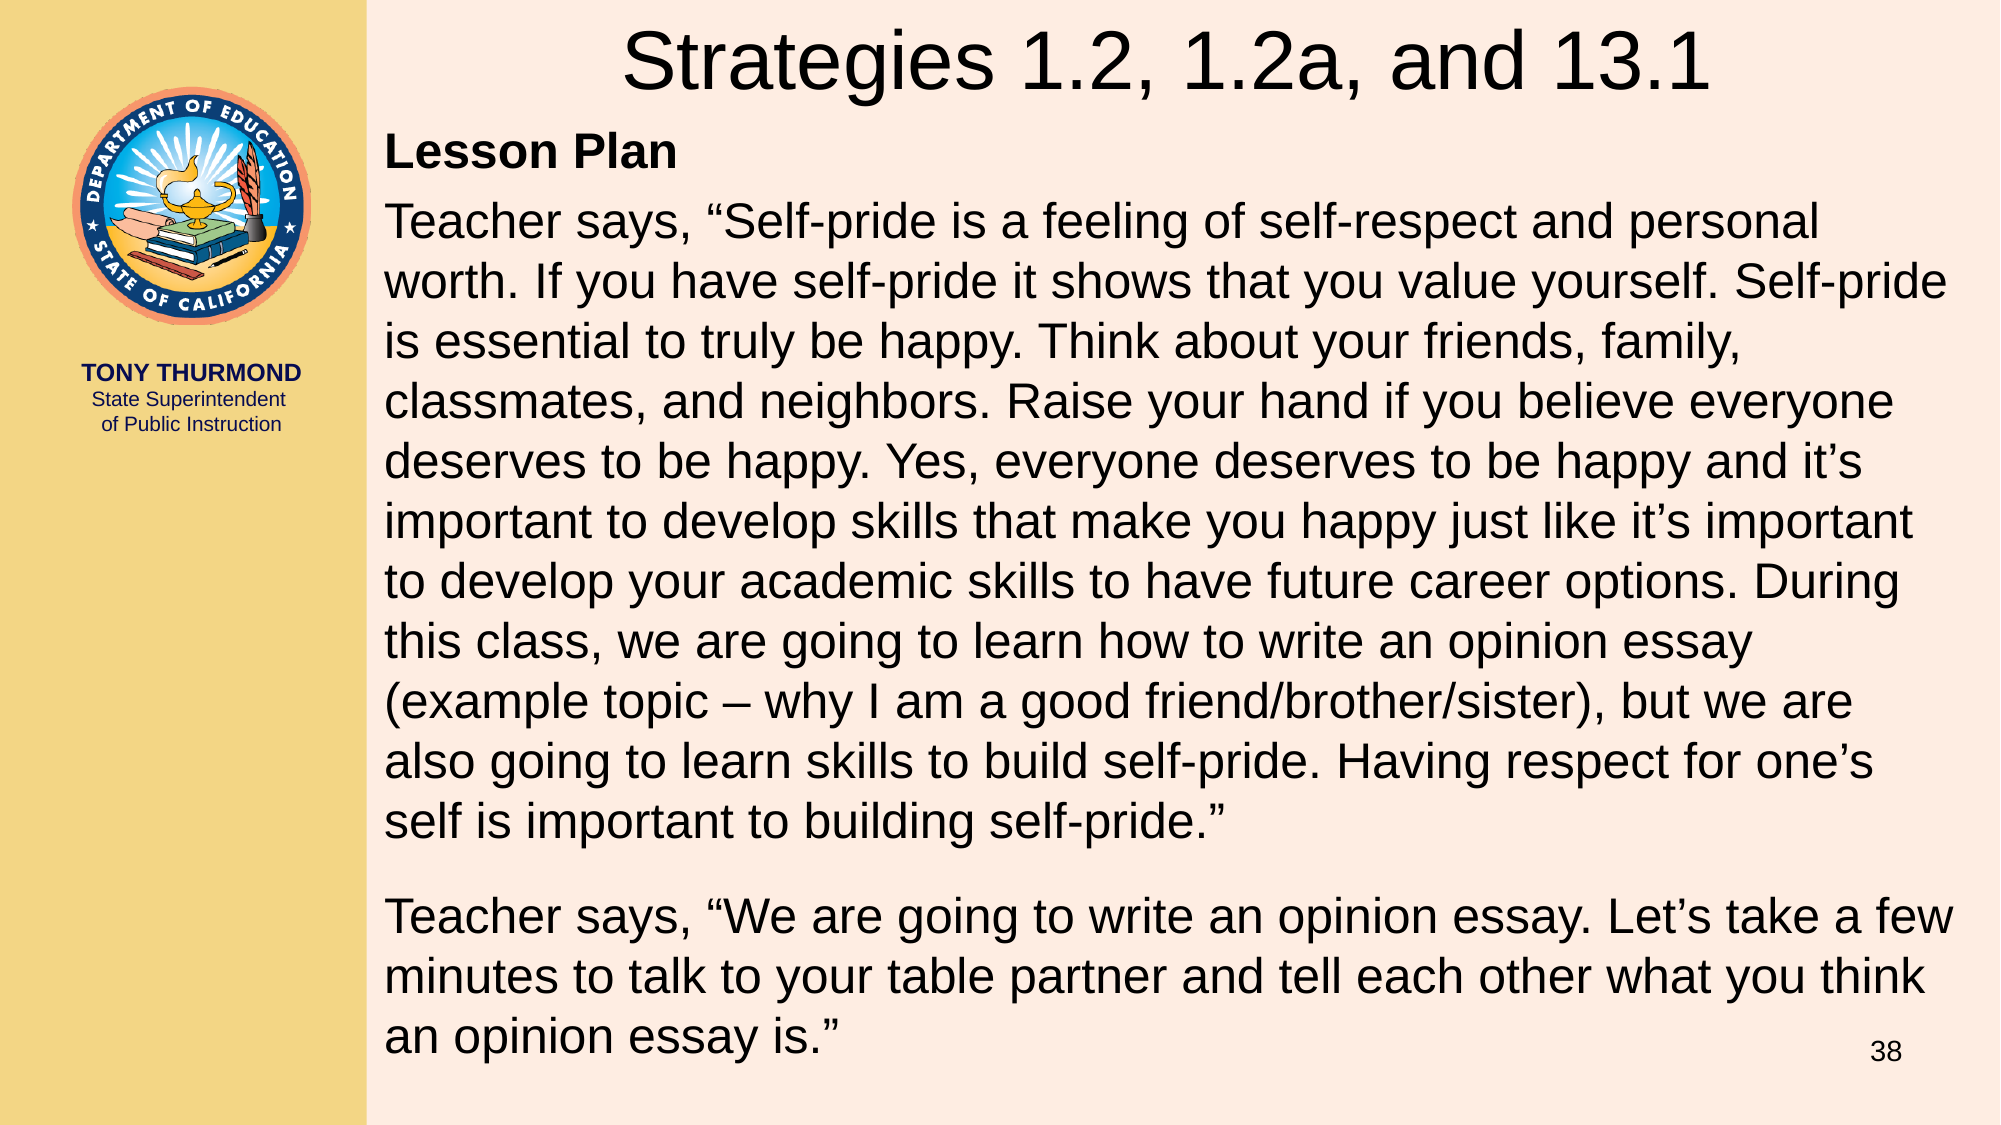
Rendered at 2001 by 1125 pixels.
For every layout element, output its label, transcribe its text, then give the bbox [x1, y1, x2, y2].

slide_number 38 [1551, 1025, 1918, 1100]
list Lesson Plan Teacher says, “Self-pride is a feeling of self-respect and personal worth. If you have self-pride it shows that you value yourself. Self-pride is essential to truly be happy. Think about your friends, family, classmates, and neighbors. Raise your hand if you believe everyone deserves to be happy. Yes, everyone deserves to be happy and it’s important to develop skills that make you happy just like it’s important to develop your academic skills to have future career options. During this class, we are going to learn how to write an opinion essay (example topic – why I am a good friend/brother/sister), but we are also going to learn skills to build self-pride. Having respect for one’s self is important to building self-pride.” Teacher says, “We are going to write an opinion essay. Let’s take a few minutes to talk to your table partner and tell each other what you think an opinion essay is.” [369, 111, 1974, 887]
title Strategies 1.2, 1.2a, and 13.1 [417, 1, 1918, 111]
picture [72, 86, 311, 325]
